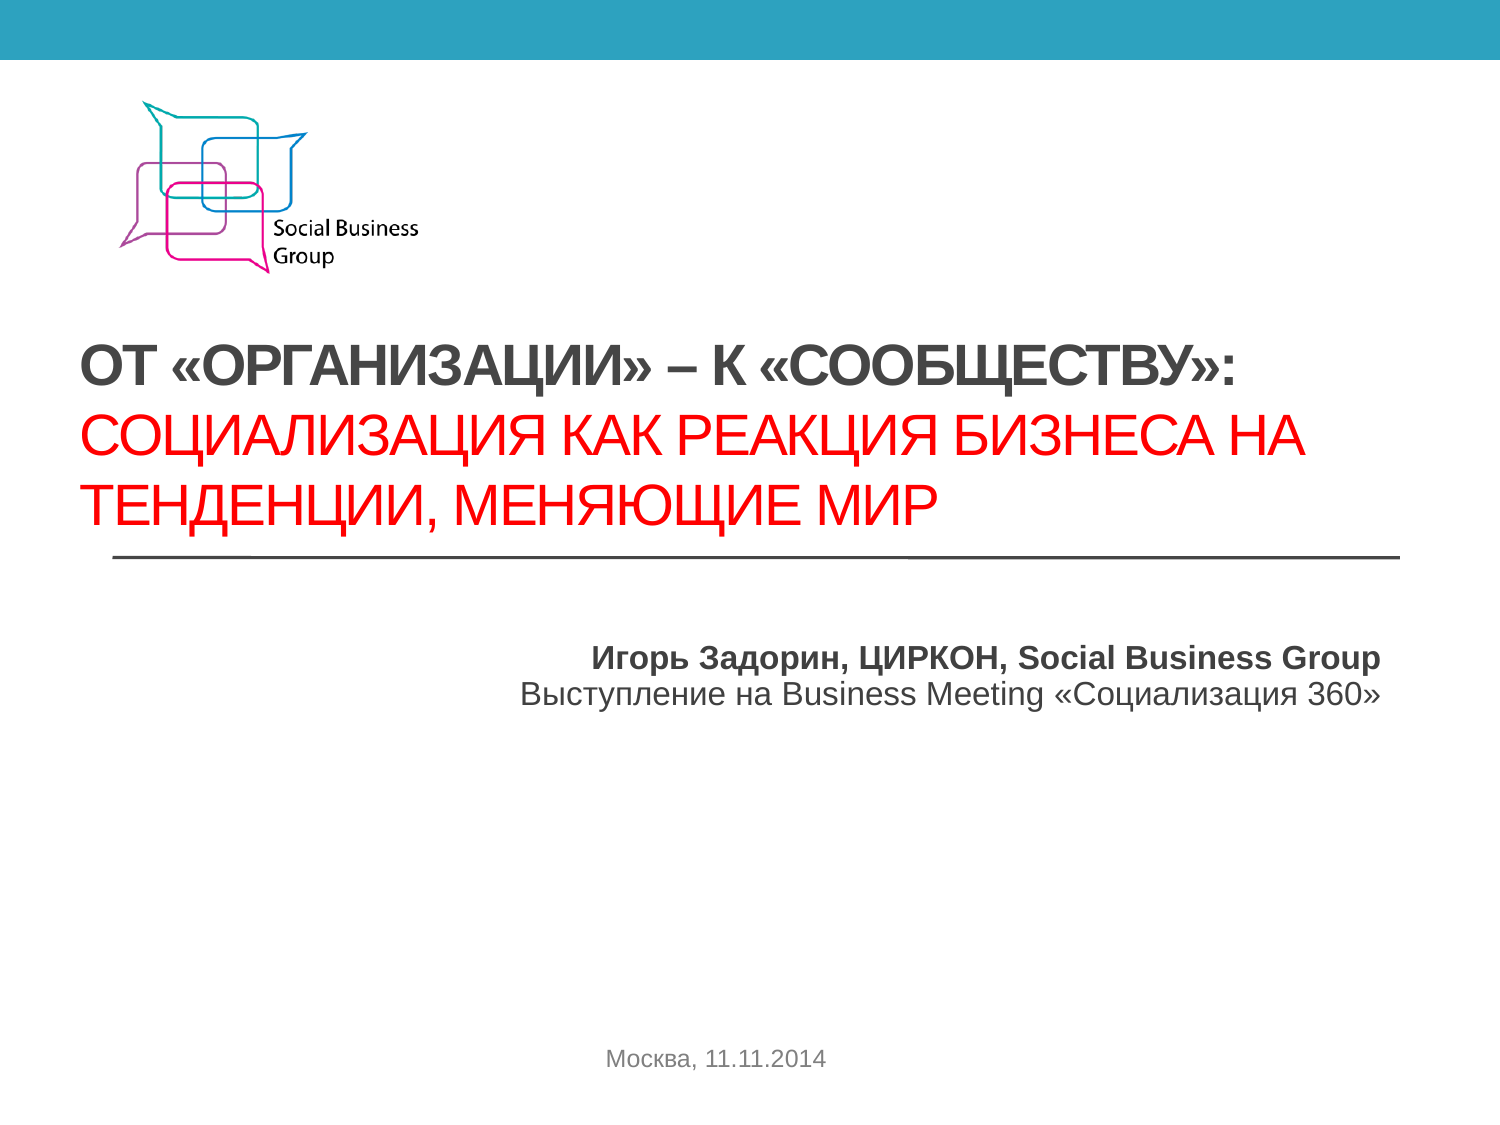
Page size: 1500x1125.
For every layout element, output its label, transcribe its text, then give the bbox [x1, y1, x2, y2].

text_box Москва, 11.11.2014 [527, 1034, 906, 1080]
title ОТ «ОРГАНИЗАЦИИ» – К «СООБЩЕСТВУ»: социализация как РЕАКЦИЯ бизнеса на тенденции, меняющие мир [64, 329, 1400, 545]
subtitle Игорь Задорин, ЦИРКОН, Social Business Group Выступление на Business Meeting «Социализация 360» [359, 633, 1397, 751]
picture [88, 77, 433, 303]
